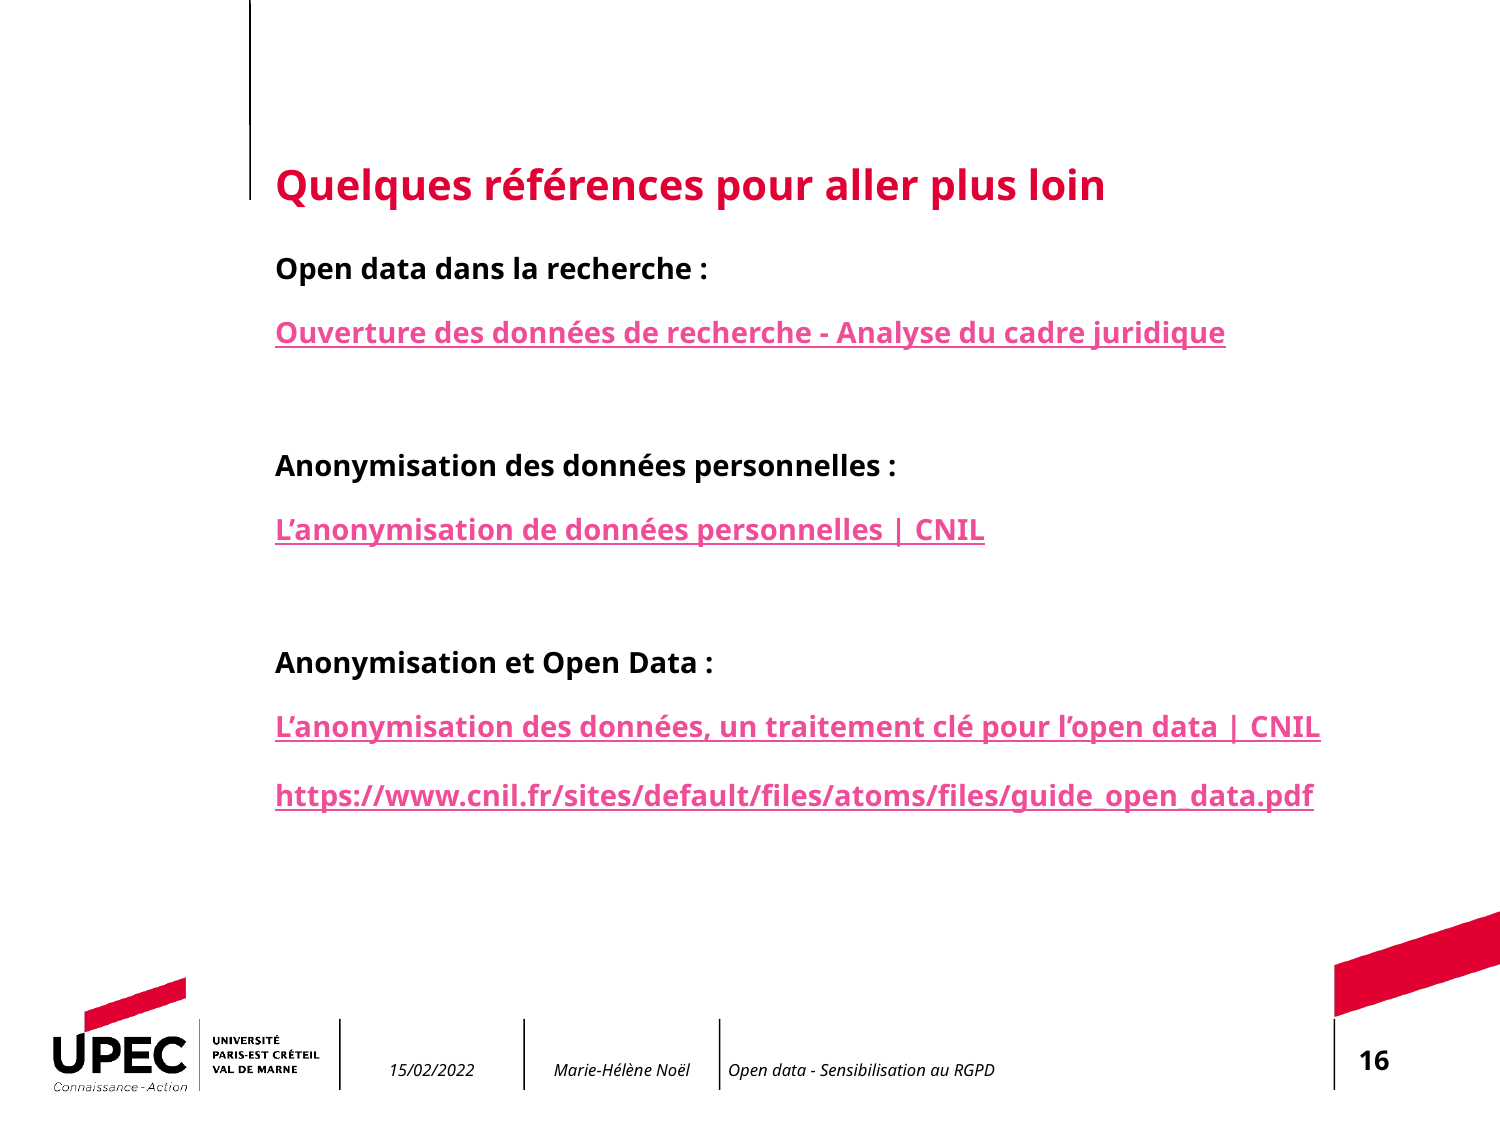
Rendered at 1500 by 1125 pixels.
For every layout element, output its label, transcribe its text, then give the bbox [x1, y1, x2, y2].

list Open data dans la recherche : Ouverture des données de recherche - Analyse du cadre juridique Anonymisation des données personnelles : L’anonymisation de données personnelles | CNIL Anonymisation et Open Data : L’anonymisation des données, un traitement clé pour l’open data | CNIL https://www.cnil.fr/sites/default/files/atoms/files/guide_open_data.pdf [275, 249, 1400, 975]
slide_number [344, 1060, 519, 1081]
footer Open data - Sensibilisation au RGPD [728, 1060, 1316, 1081]
slide_number 16 [1342, 1043, 1406, 1077]
picture [1329, 906, 1500, 1022]
picture [50, 974, 322, 1094]
title Quelques références pour aller plus loin [275, 120, 1400, 209]
